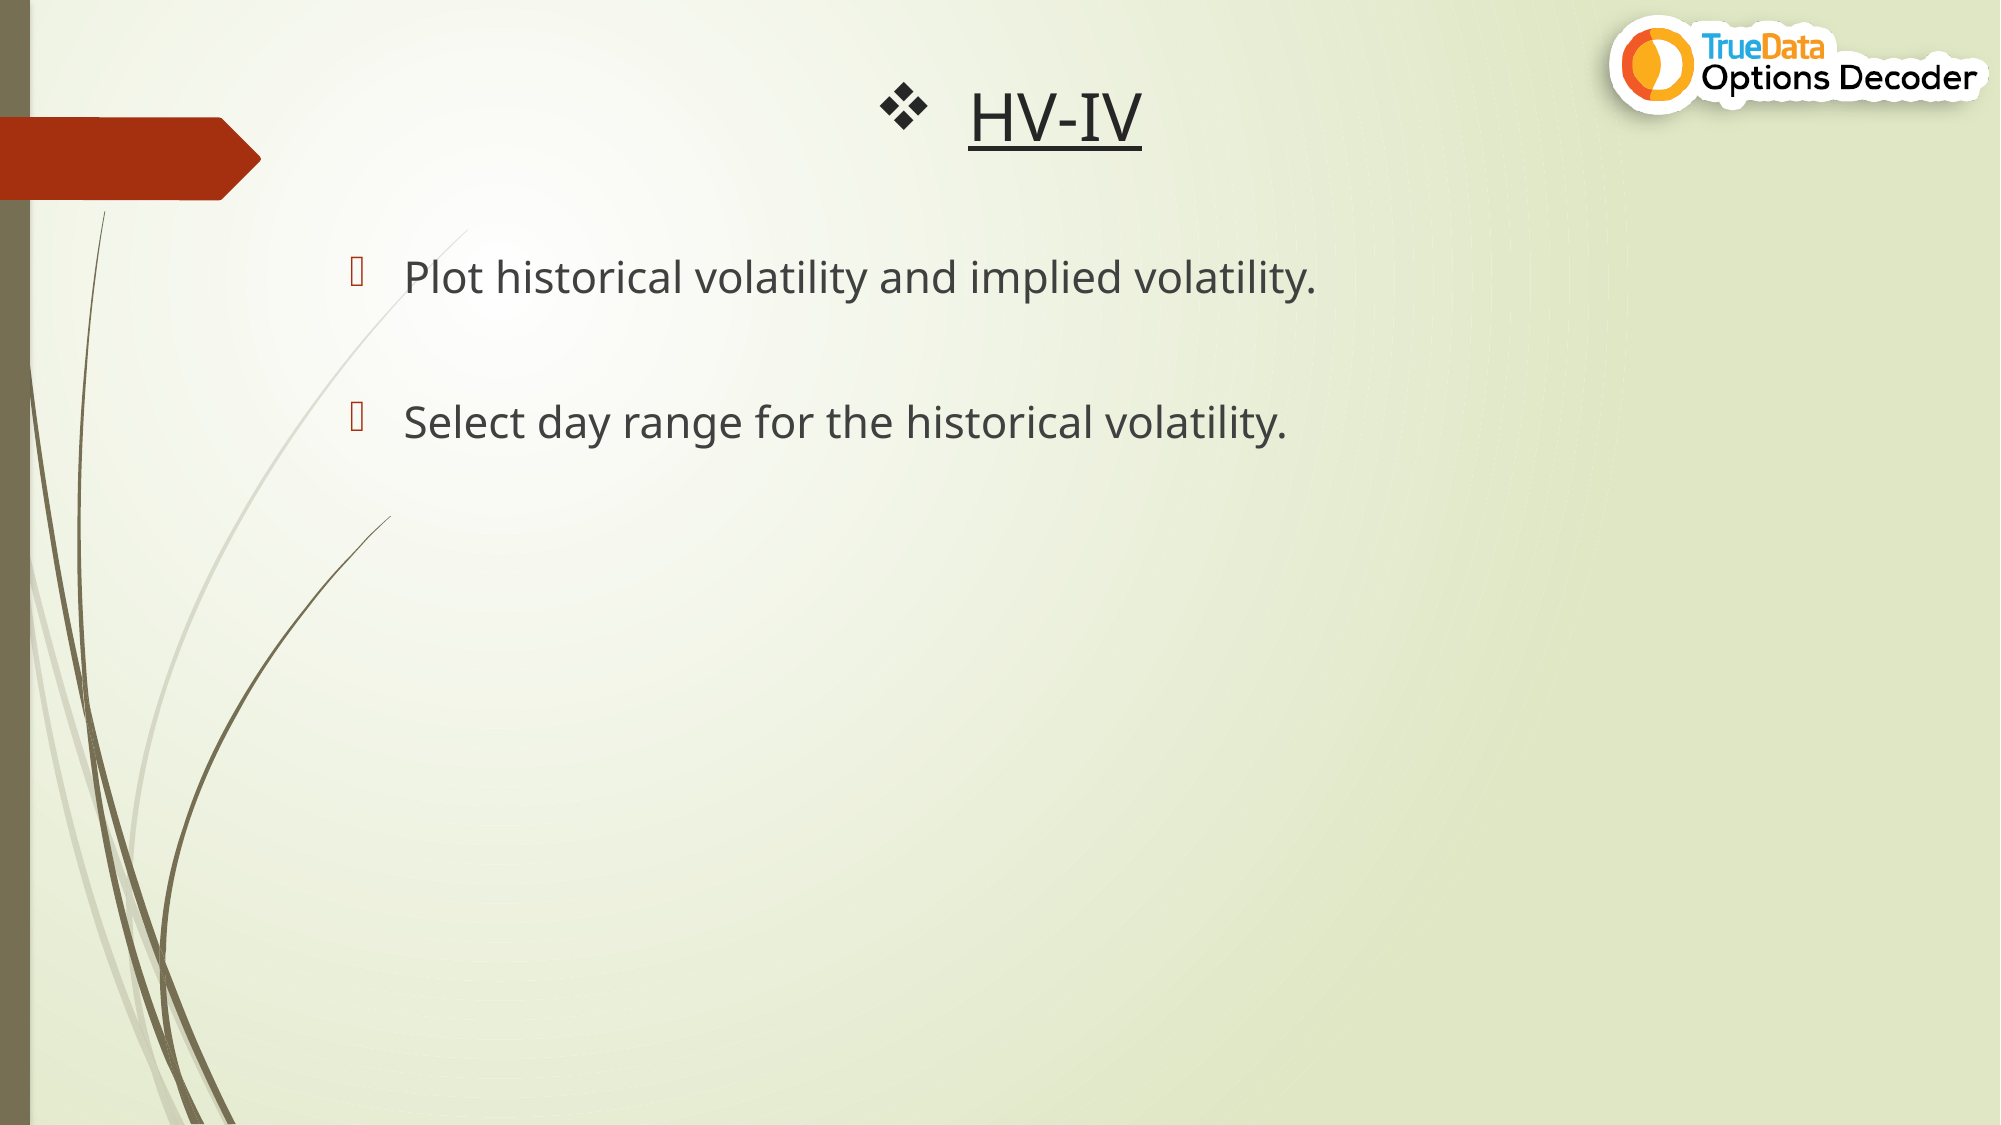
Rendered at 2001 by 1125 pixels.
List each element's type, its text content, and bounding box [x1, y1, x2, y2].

title HV-IV [859, 67, 1209, 179]
list Plot historical volatility and implied volatility. Select day range for the historical volatility. [334, 179, 1798, 457]
picture [1582, 0, 2000, 157]
